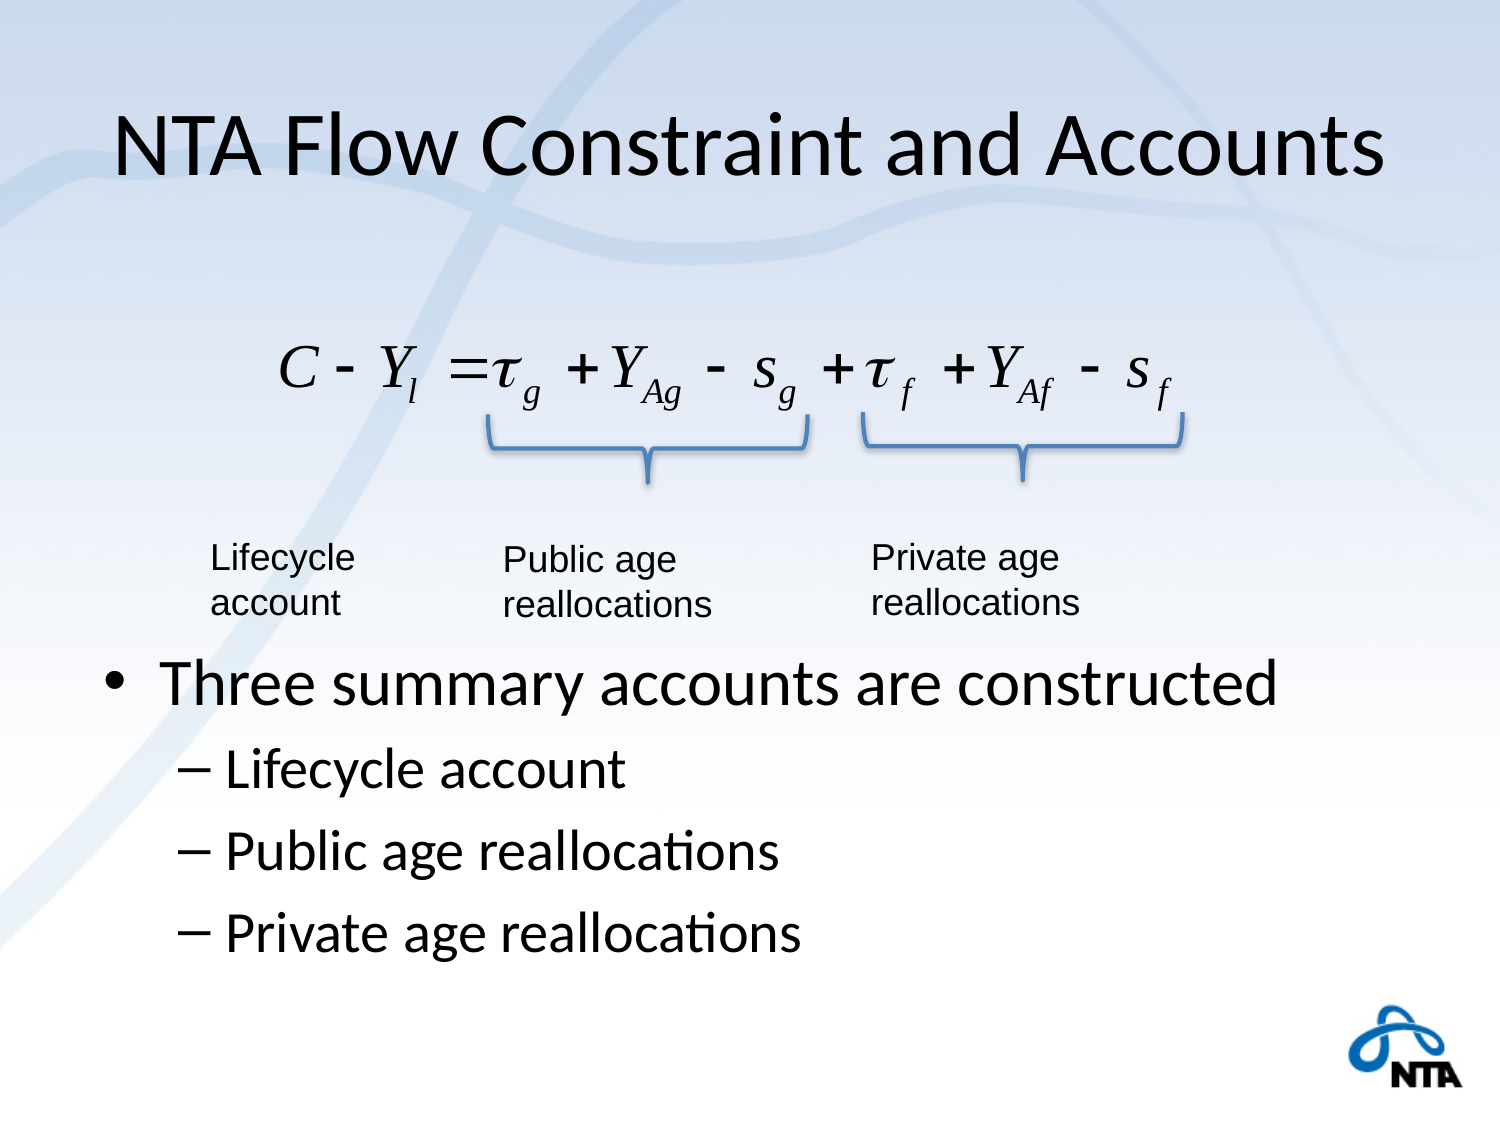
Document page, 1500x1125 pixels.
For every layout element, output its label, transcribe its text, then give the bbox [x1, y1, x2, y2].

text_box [269, 324, 1190, 424]
text_box Public age reallocations [487, 527, 828, 633]
text_box Private age reallocations [856, 525, 1196, 631]
text_box Lifecycle account [195, 525, 435, 631]
text_box [486, 433, 809, 485]
text_box [861, 433, 1184, 483]
list Three summary accounts are constructed Lifecycle account Public age reallocations Private age reallocations [88, 631, 1439, 1125]
picture [0, 0, 1500, 1125]
title NTA Flow Constraint and Accounts [74, 44, 1426, 233]
